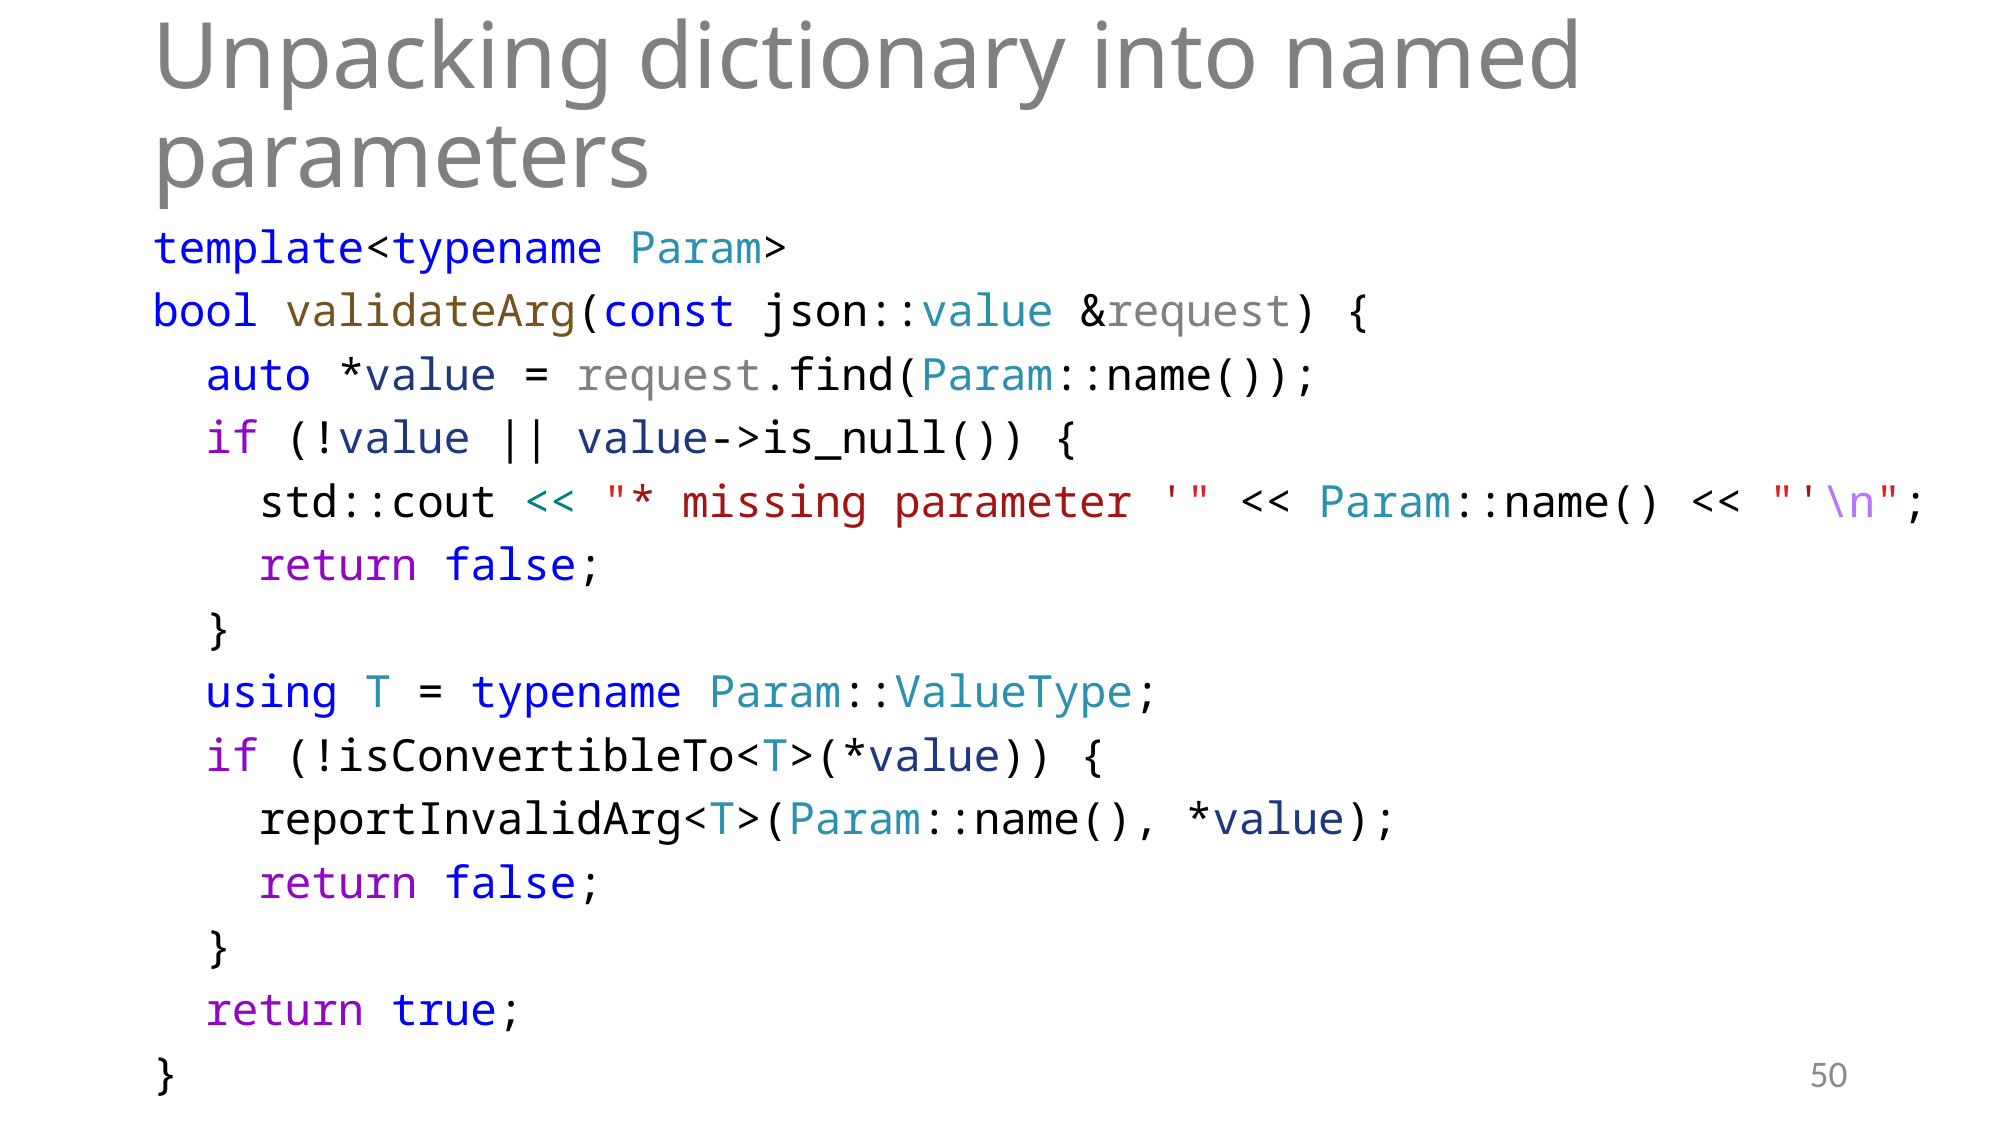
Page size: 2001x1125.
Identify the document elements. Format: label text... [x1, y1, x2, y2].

title Unpacking dictionary into named parameters [137, 0, 1863, 217]
slide_number 50 [1412, 1042, 1863, 1103]
list template<typename Param> bool validateArg(const json::value &request) { auto *value = request.find(Param::name()); if (!value || value->is_null()) { std::cout << "* missing parameter '" << Param::name() << "'\n"; return false; } using T = typename Param::ValueType; if (!isConvertibleTo<T>(*value)) { reportInvalidArg<T>(Param::name(), *value); return false; } return true; } [137, 217, 2000, 1125]
